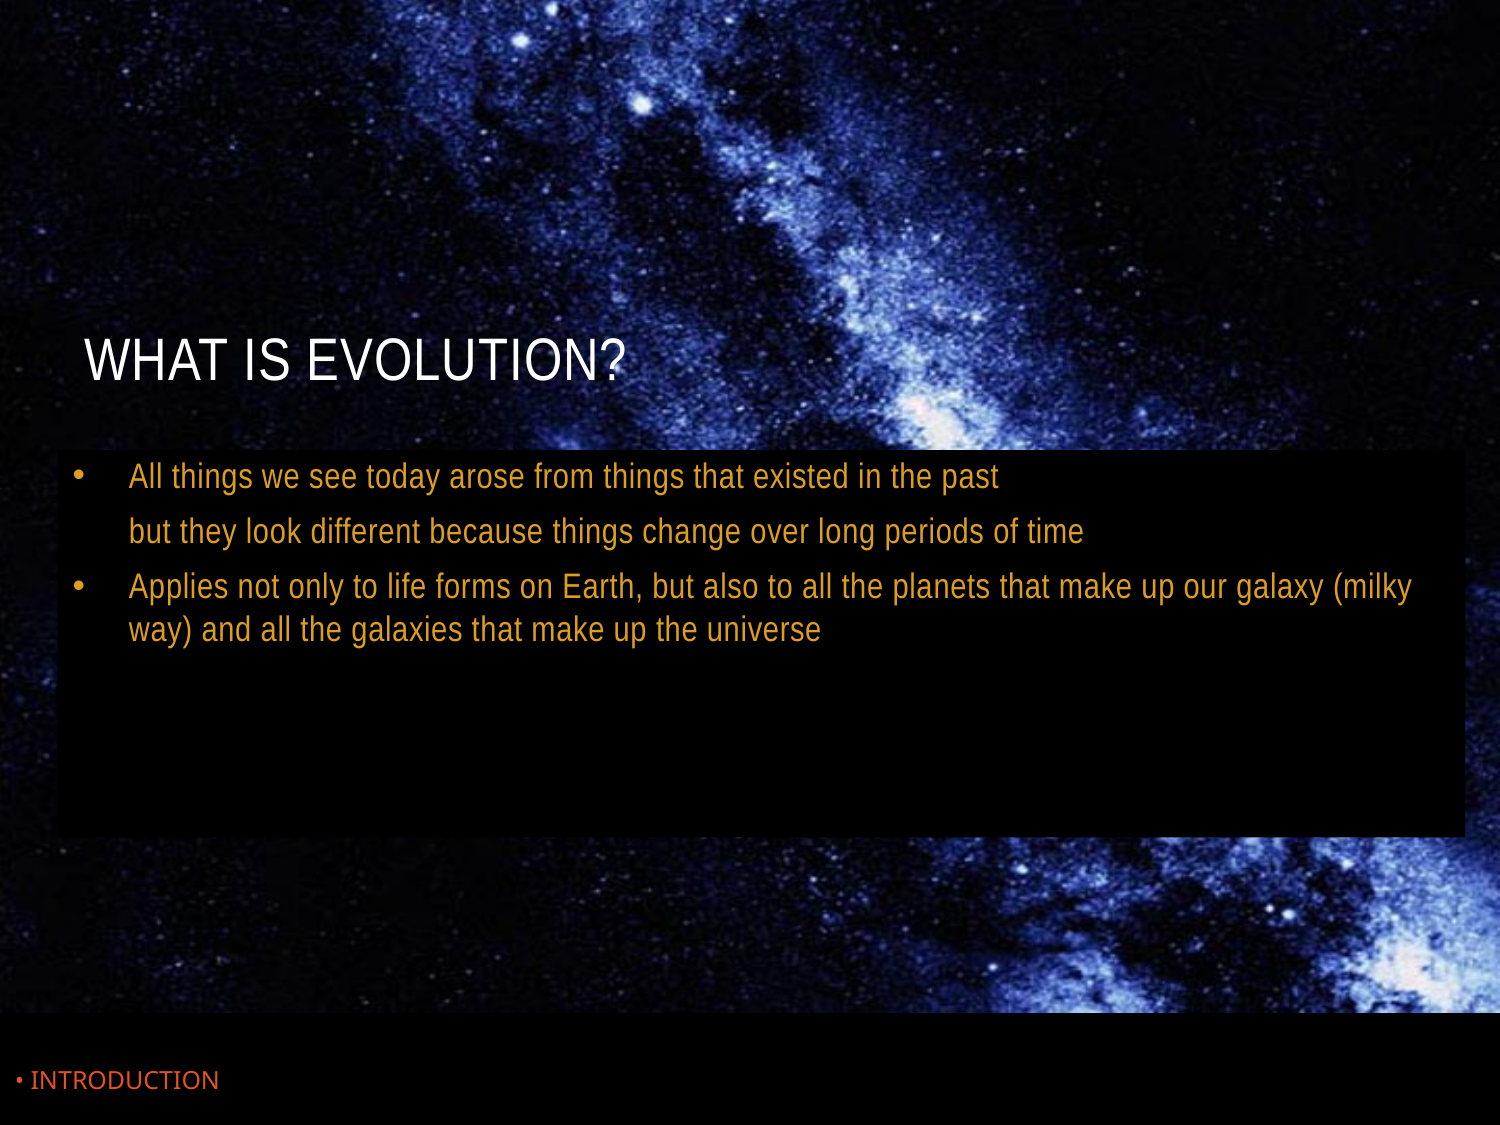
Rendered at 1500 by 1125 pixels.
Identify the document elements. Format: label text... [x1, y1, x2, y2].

text_box • INTRODUCTION [0, 1057, 1200, 1102]
picture [0, 0, 1500, 1125]
